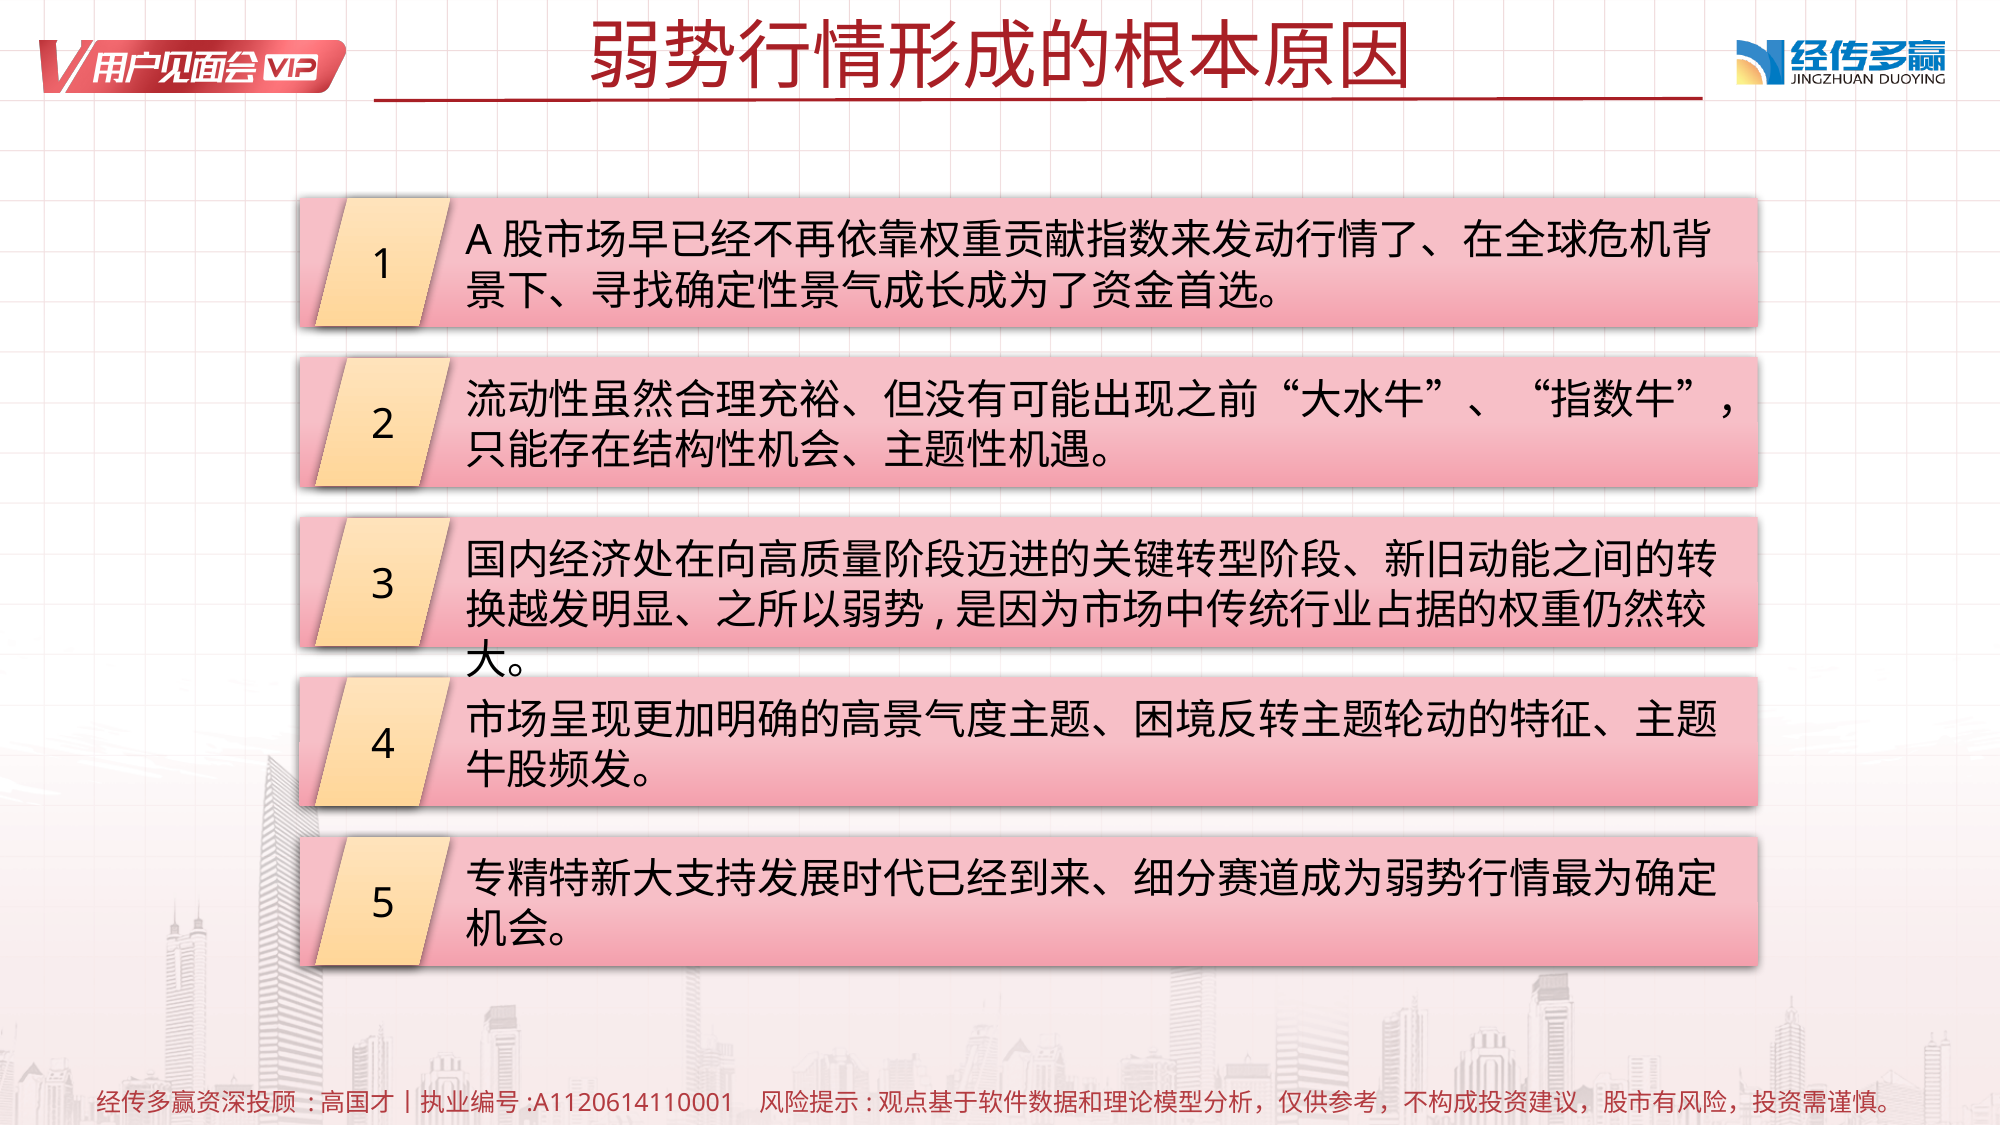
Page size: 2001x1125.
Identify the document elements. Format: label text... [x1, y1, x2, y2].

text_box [299, 357, 1758, 487]
text_box 弱势行情形成的根本原因 [0, 0, 2000, 105]
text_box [299, 837, 1758, 966]
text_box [299, 517, 1758, 647]
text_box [299, 197, 1758, 327]
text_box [299, 677, 1758, 806]
picture [0, 105, 2000, 1125]
